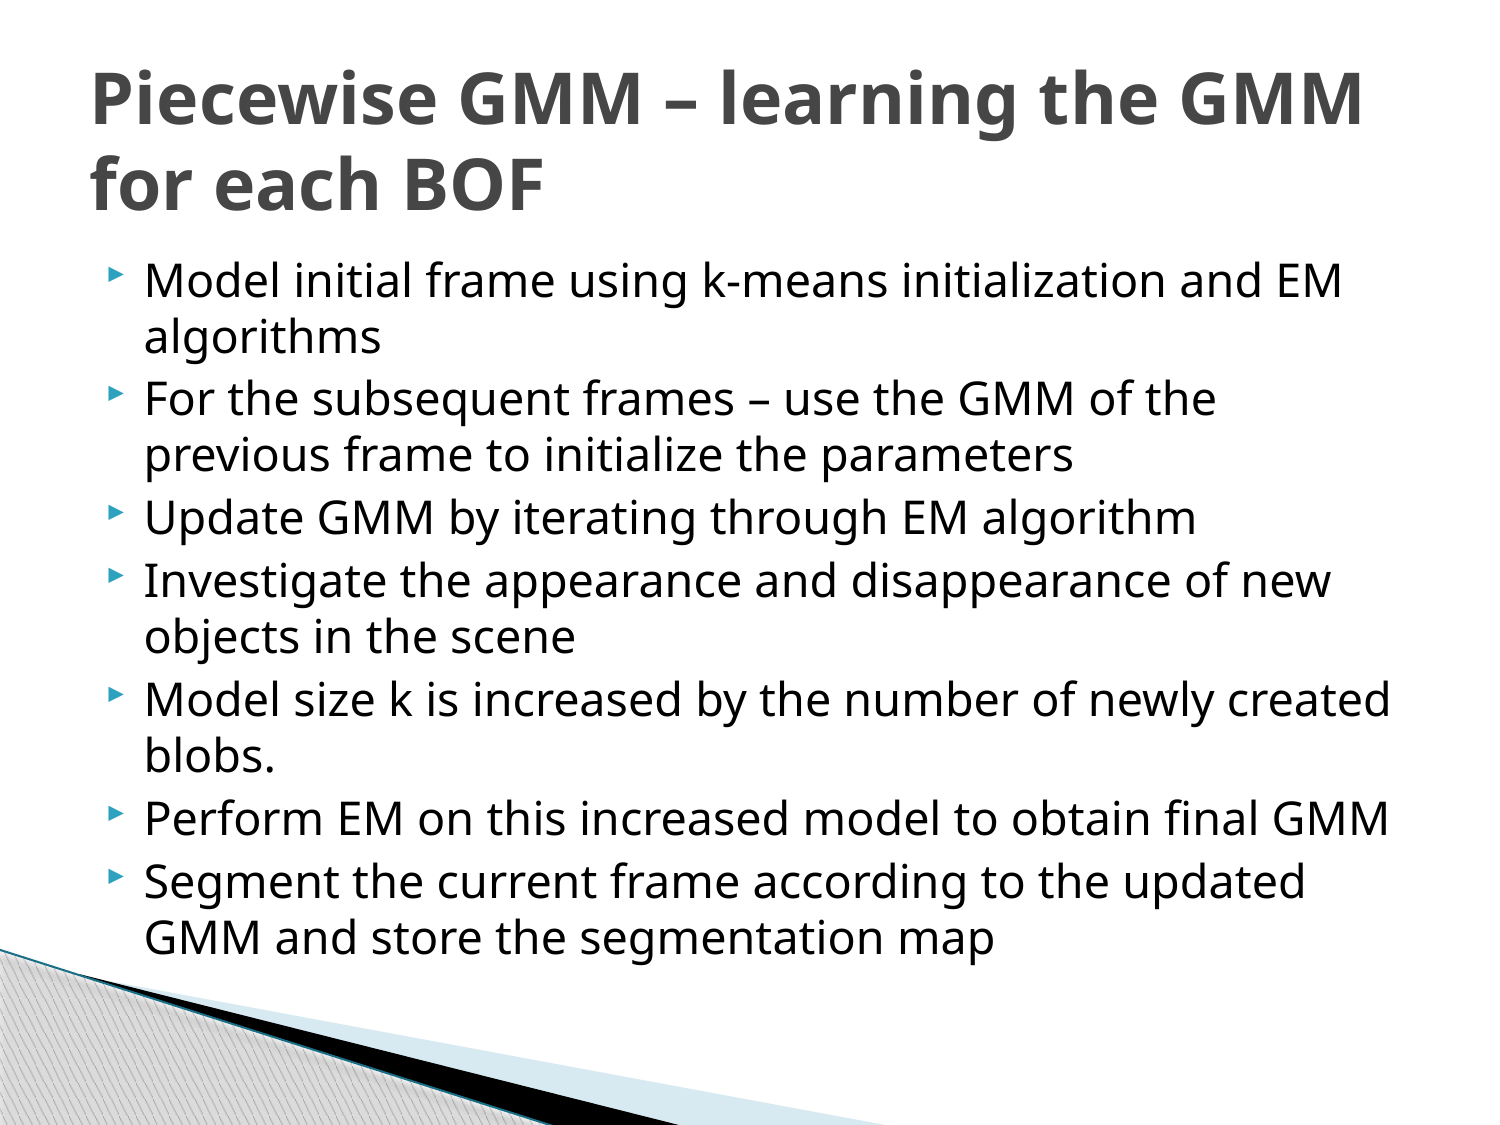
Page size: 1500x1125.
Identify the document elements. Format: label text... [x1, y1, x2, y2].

list Model initial frame using k-means initialization and EM algorithms For the subsequent frames – use the GMM of the previous frame to initialize the parameters Update GMM by iterating through EM algorithm Investigate the appearance and disappearance of new objects in the scene Model size k is increased by the number of newly created blobs. Perform EM on this increased model to obtain final GMM Segment the current frame according to the updated GMM and store the segmentation map [75, 243, 1425, 986]
title Piecewise GMM – learning the GMM for each BOF [75, 45, 1425, 233]
